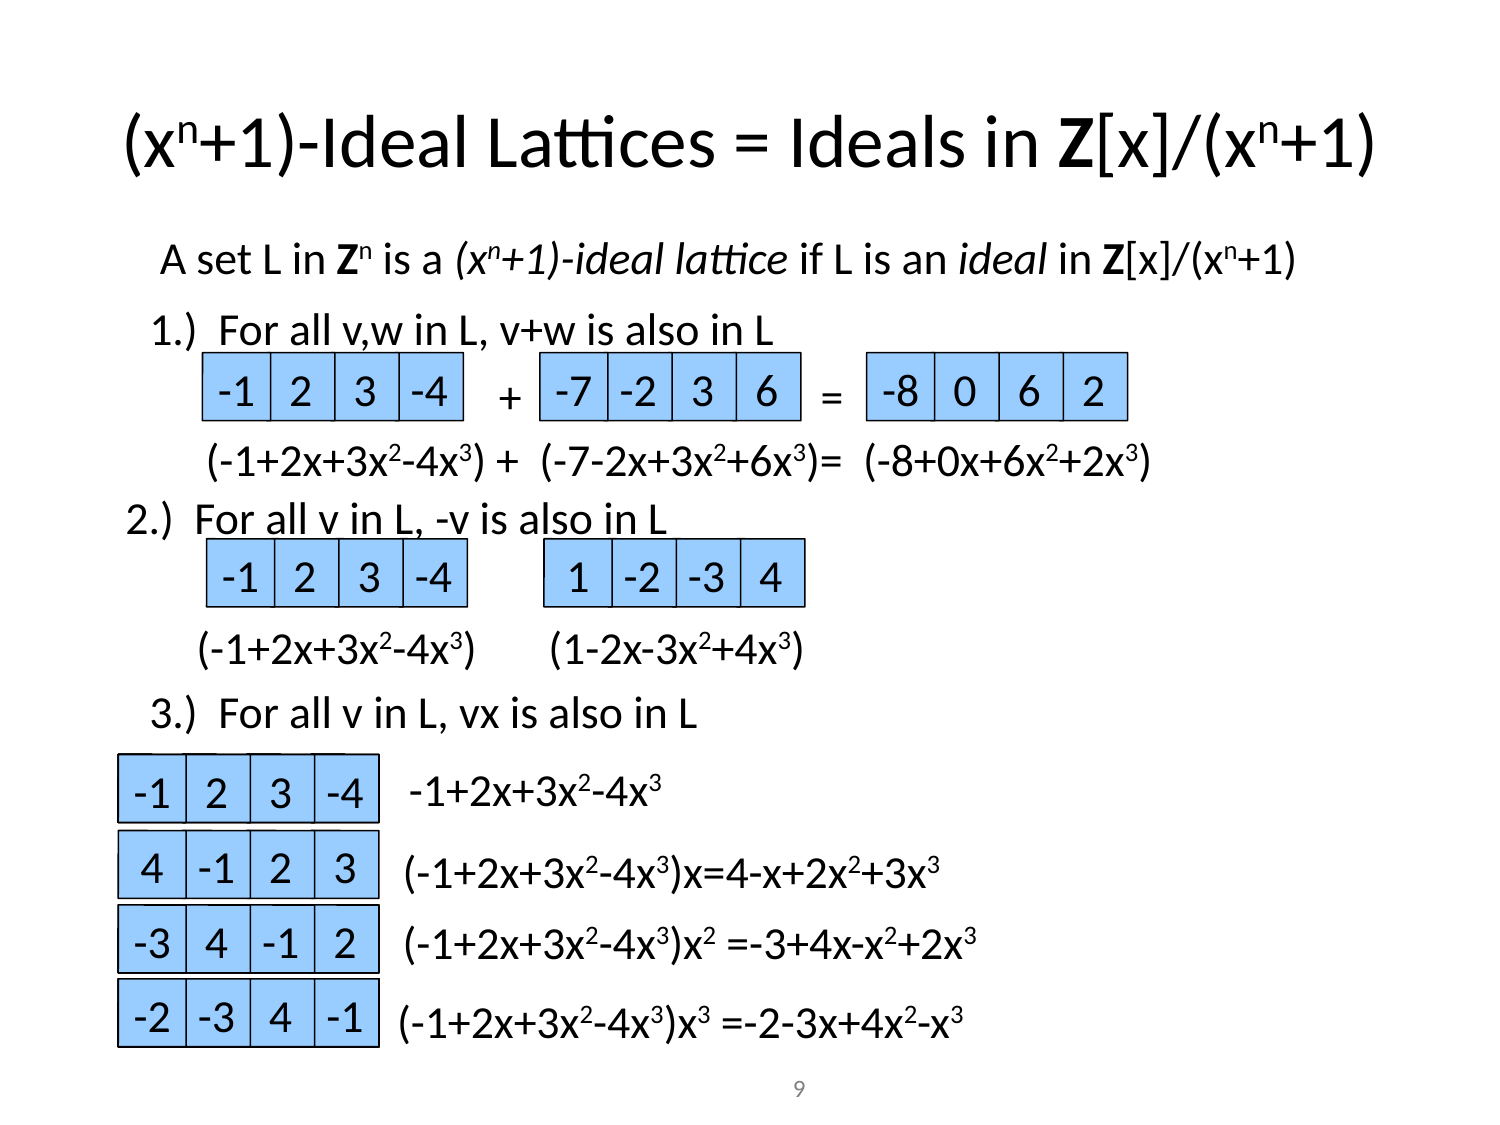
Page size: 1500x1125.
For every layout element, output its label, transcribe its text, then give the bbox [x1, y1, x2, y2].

text_box -7 [539, 352, 608, 421]
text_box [118, 831, 380, 899]
text_box (-1+2x+3x2-4x3)x2 =-3+4x-x2+2x3 [389, 905, 1104, 957]
text_box (-1+2x+3x2-4x3)x=4-x+2x2+3x3 [389, 834, 1104, 886]
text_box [118, 978, 380, 1047]
text_box -2 [613, 538, 677, 607]
text_box 0 [935, 352, 1000, 421]
text_box -1 [202, 352, 271, 421]
text_box 2.) For all v in L, -v is also in L [112, 479, 827, 532]
text_box 4 [741, 538, 805, 607]
text_box -8 [866, 352, 935, 421]
text_box -3 [677, 538, 741, 607]
text_box (-1+2x+3x2-4x3) (1-2x-3x2+4x3) [183, 609, 895, 662]
text_box 1 [543, 538, 613, 607]
text_box + [485, 359, 554, 411]
text_box 3 [339, 538, 404, 607]
title (xn+1)-Ideal Lattices = Ideals in Z[x]/(xn+1) [74, 44, 1425, 233]
text_box -1 [206, 538, 275, 607]
text_box 3 [335, 352, 400, 421]
text_box 1.) For all v,w in L, v+w is also in L [136, 290, 851, 343]
text_box 3.) For all v in L, vx is also in L [136, 674, 1293, 726]
text_box -2 [608, 352, 673, 421]
text_box (-1+2x+3x2-4x3) + (-7-2x+3x2+6x3)= (-8+0x+6x2+2x3) [192, 421, 1400, 473]
text_box -1+2x+3x2-4x3 [395, 751, 736, 804]
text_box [118, 754, 380, 823]
text_box = [807, 359, 866, 411]
text_box 2 [1064, 352, 1128, 421]
text_box (-1+2x+3x2-4x3)x3 =-2-3x+4x2-x3 [384, 983, 1099, 1035]
text_box -4 [404, 538, 468, 607]
text_box -4 [400, 352, 464, 421]
text_box 6 [737, 352, 801, 421]
text_box 2 [271, 352, 335, 421]
text_box A set L in Zn is a (xn+1)-ideal lattice if L is an ideal in Z[x]/(xn+1) [136, 219, 1327, 273]
text_box 3 [673, 352, 737, 421]
text_box 6 [1000, 352, 1064, 421]
text_box 2 [275, 538, 339, 607]
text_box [118, 904, 380, 974]
